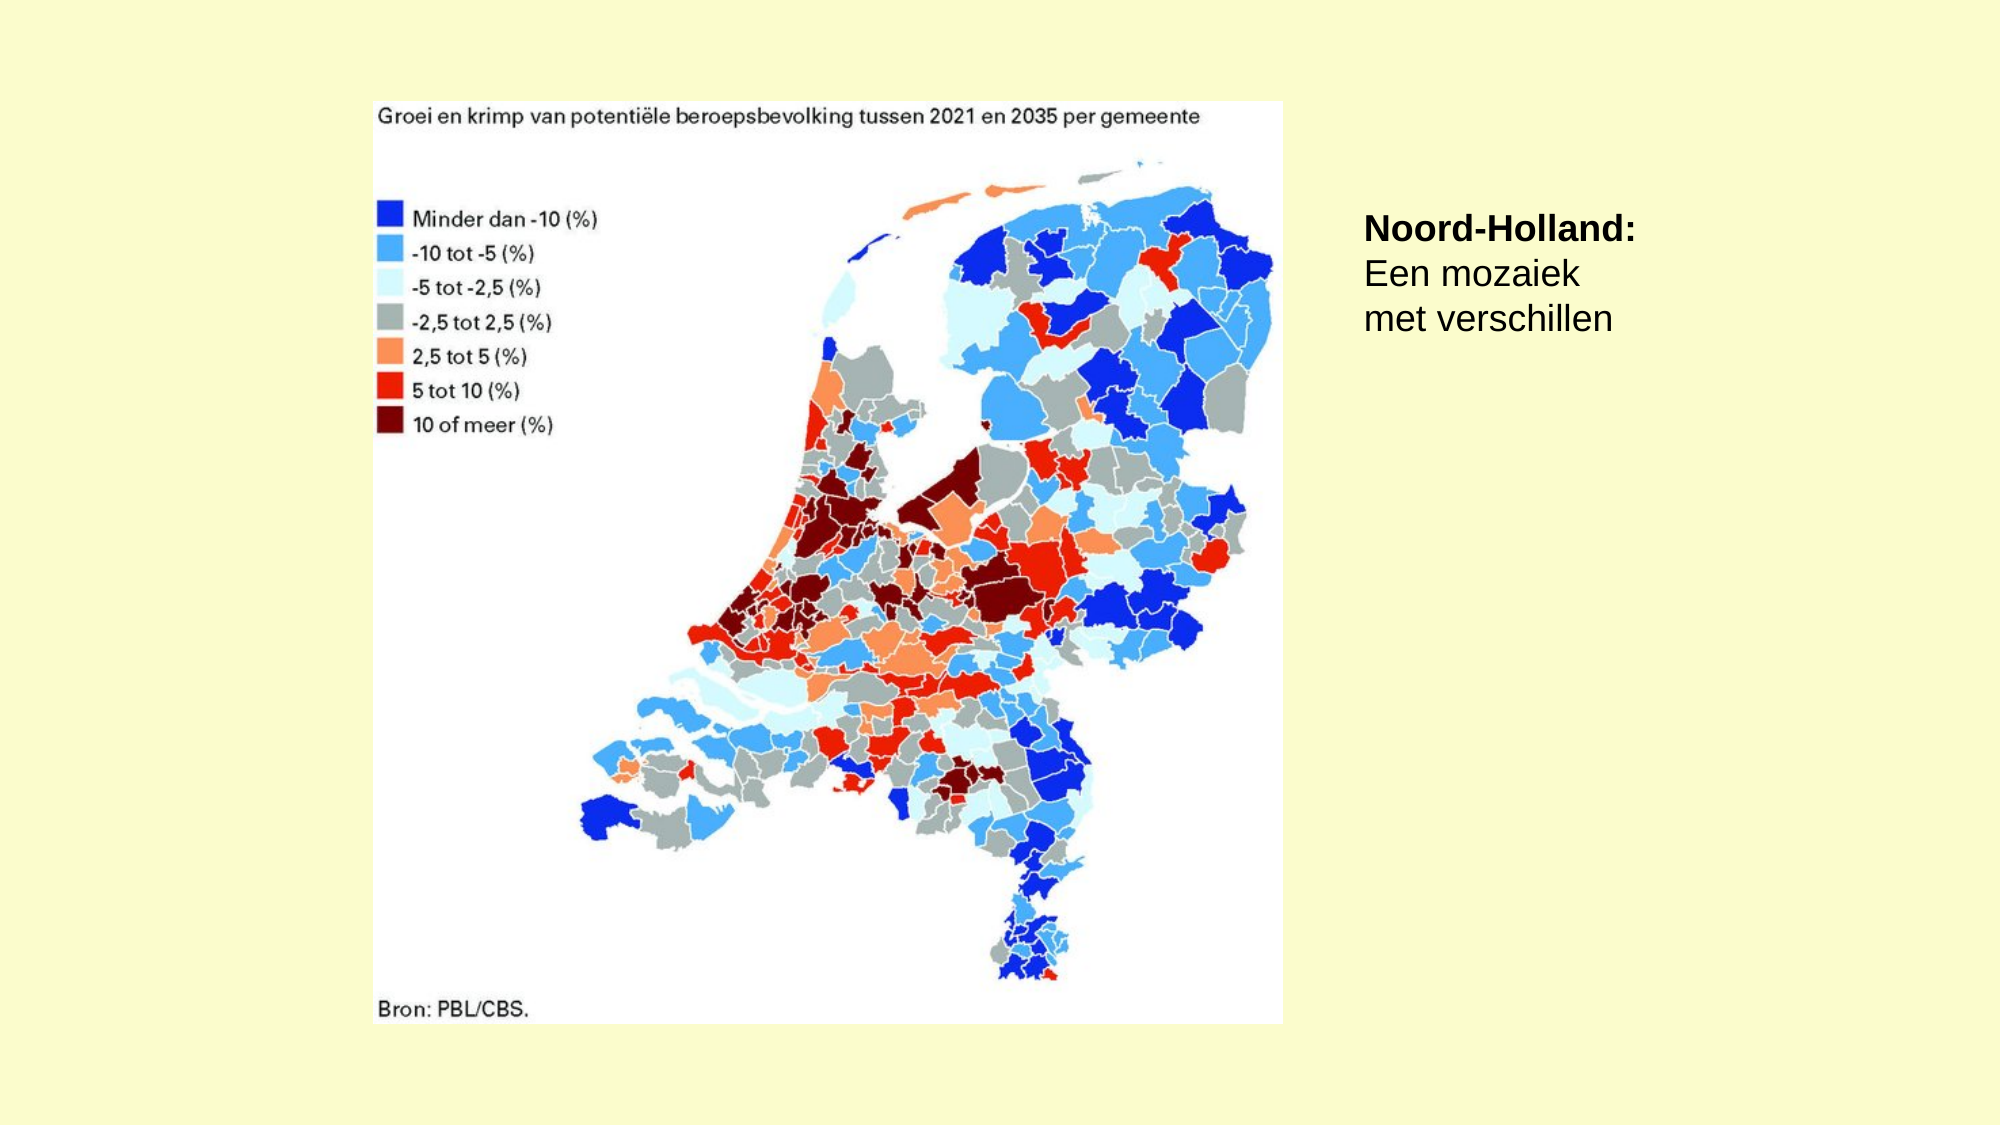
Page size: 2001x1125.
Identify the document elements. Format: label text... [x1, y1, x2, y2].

text_box Noord-Holland: Een mozaiek met verschillen [1349, 196, 1674, 347]
picture [373, 101, 1283, 1024]
